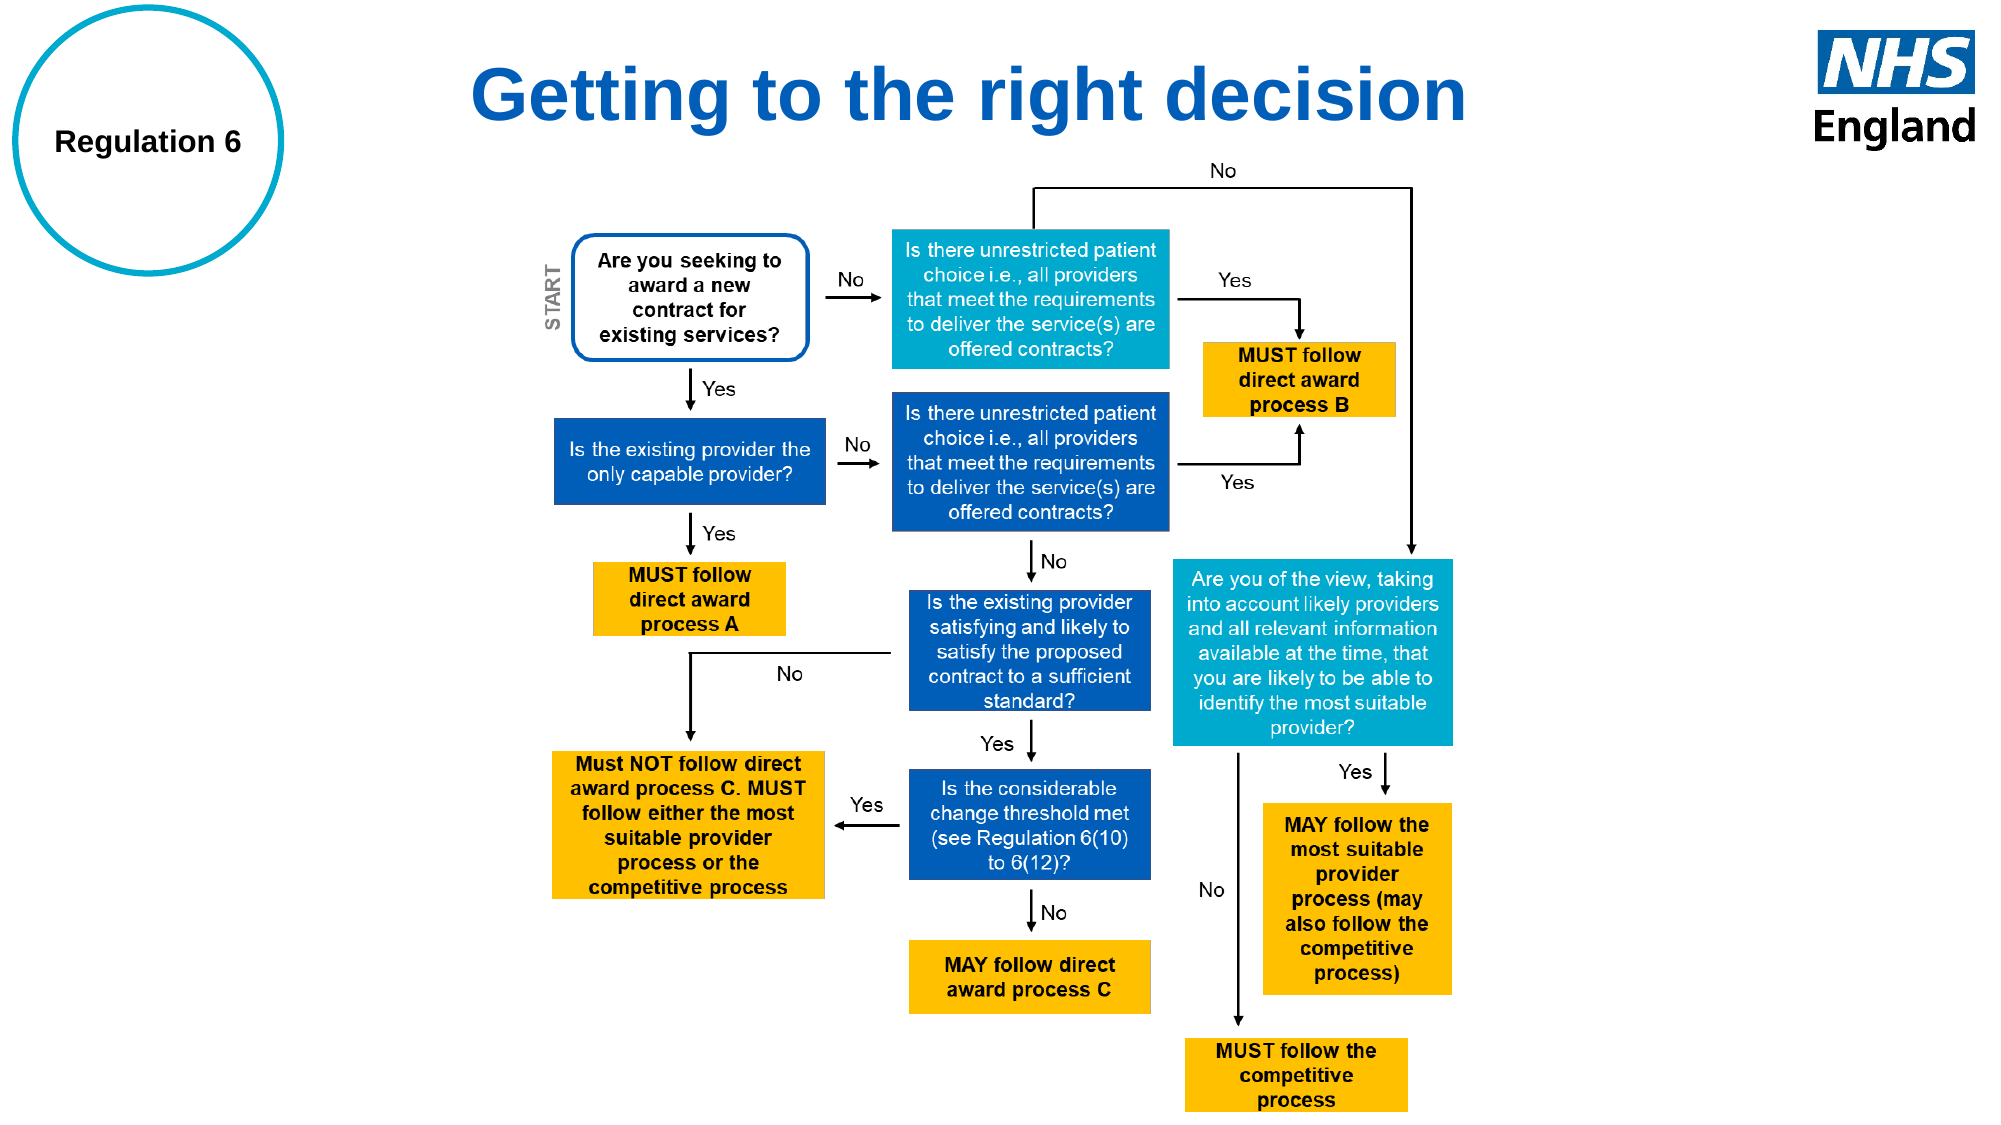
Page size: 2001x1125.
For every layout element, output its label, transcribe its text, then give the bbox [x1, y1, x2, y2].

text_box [15, 7, 282, 274]
picture [532, 150, 1457, 1124]
title Getting to the right decision [455, 4, 1495, 177]
picture [1814, 30, 1975, 152]
